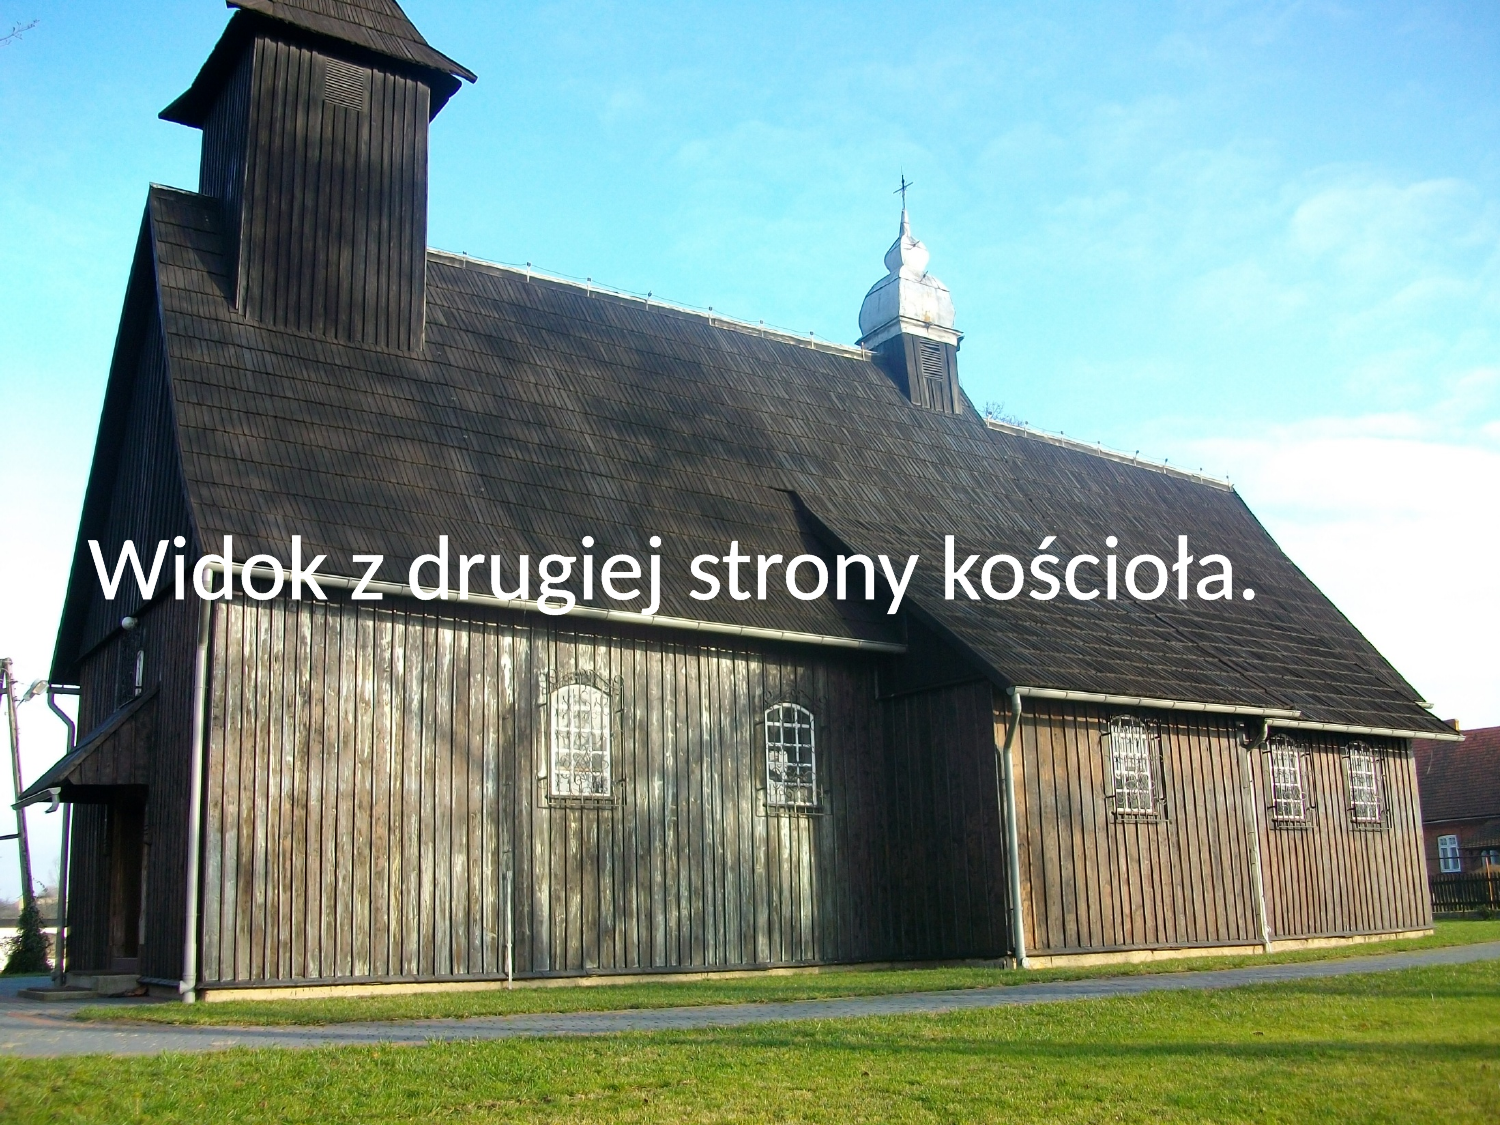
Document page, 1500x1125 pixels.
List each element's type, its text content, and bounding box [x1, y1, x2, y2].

picture [0, 0, 1500, 1125]
title Widok z drugiej strony kościoła. [0, 468, 1350, 657]
